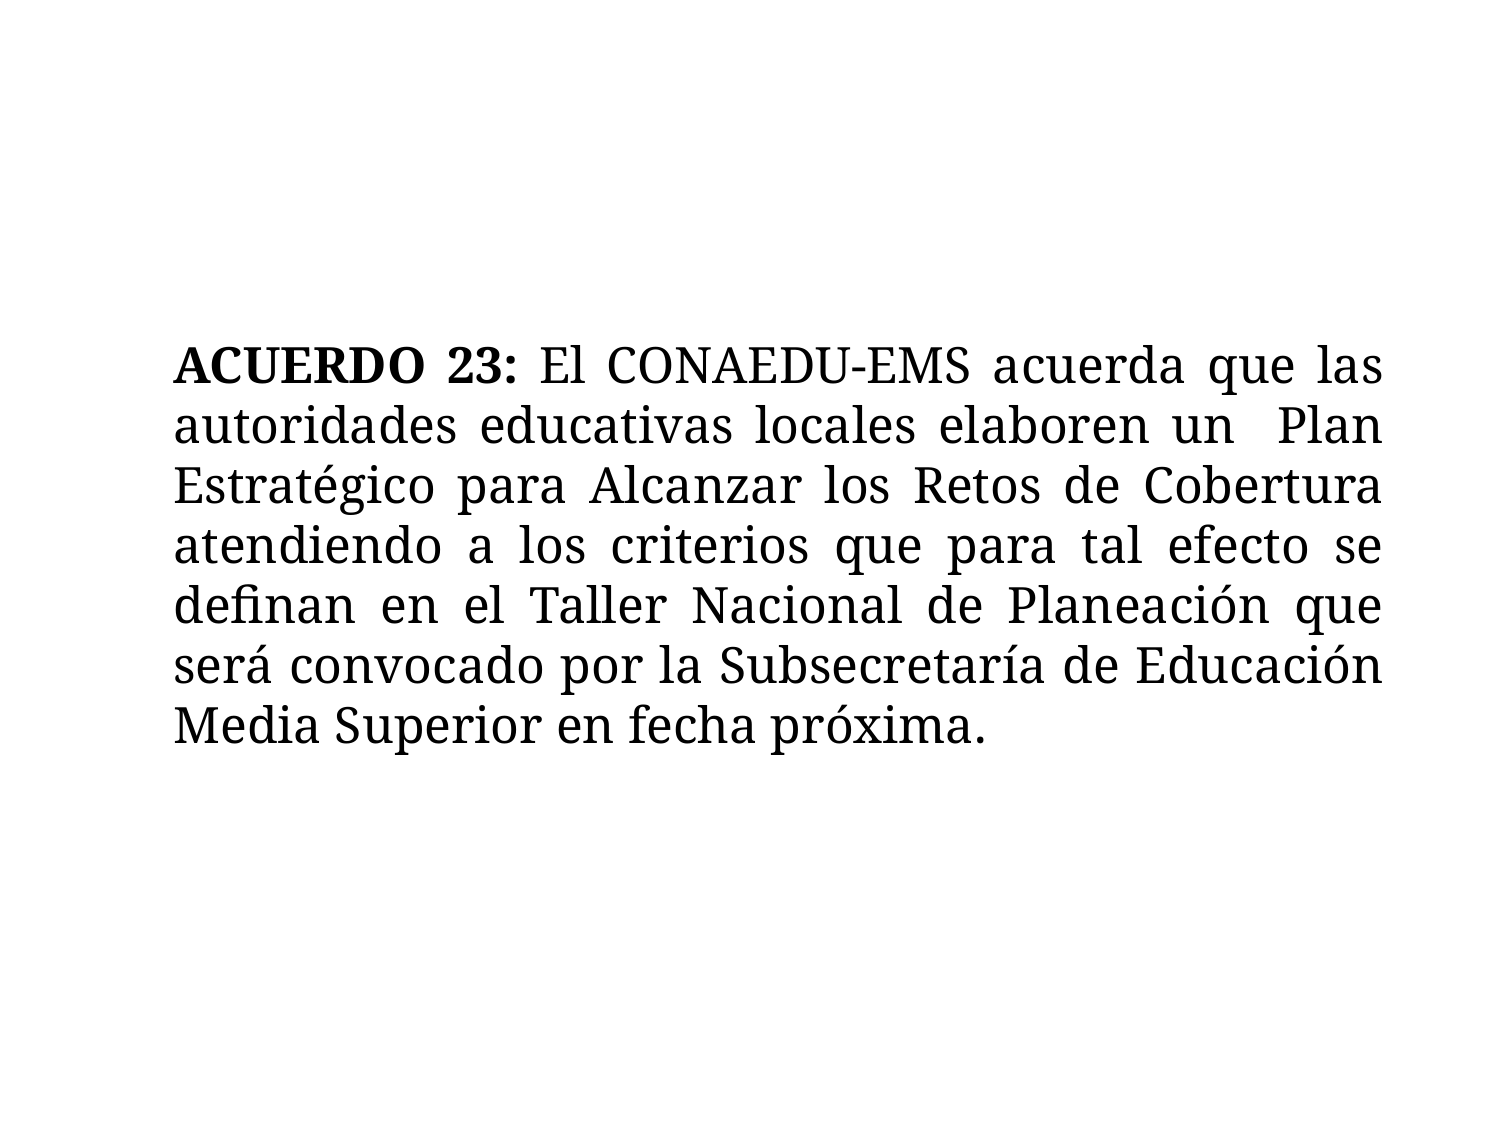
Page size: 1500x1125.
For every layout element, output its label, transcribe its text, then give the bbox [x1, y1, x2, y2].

text_box ACUERDO 23: El CONAEDU-EMS acuerda que las autoridades educativas locales elaboren un Plan Estratégico para Alcanzar los Retos de Cobertura atendiendo a los criterios que para tal efecto se definan en el Taller Nacional de Planeación que será convocado por la Subsecretaría de Educación Media Superior en fecha próxima. [158, 326, 1399, 761]
